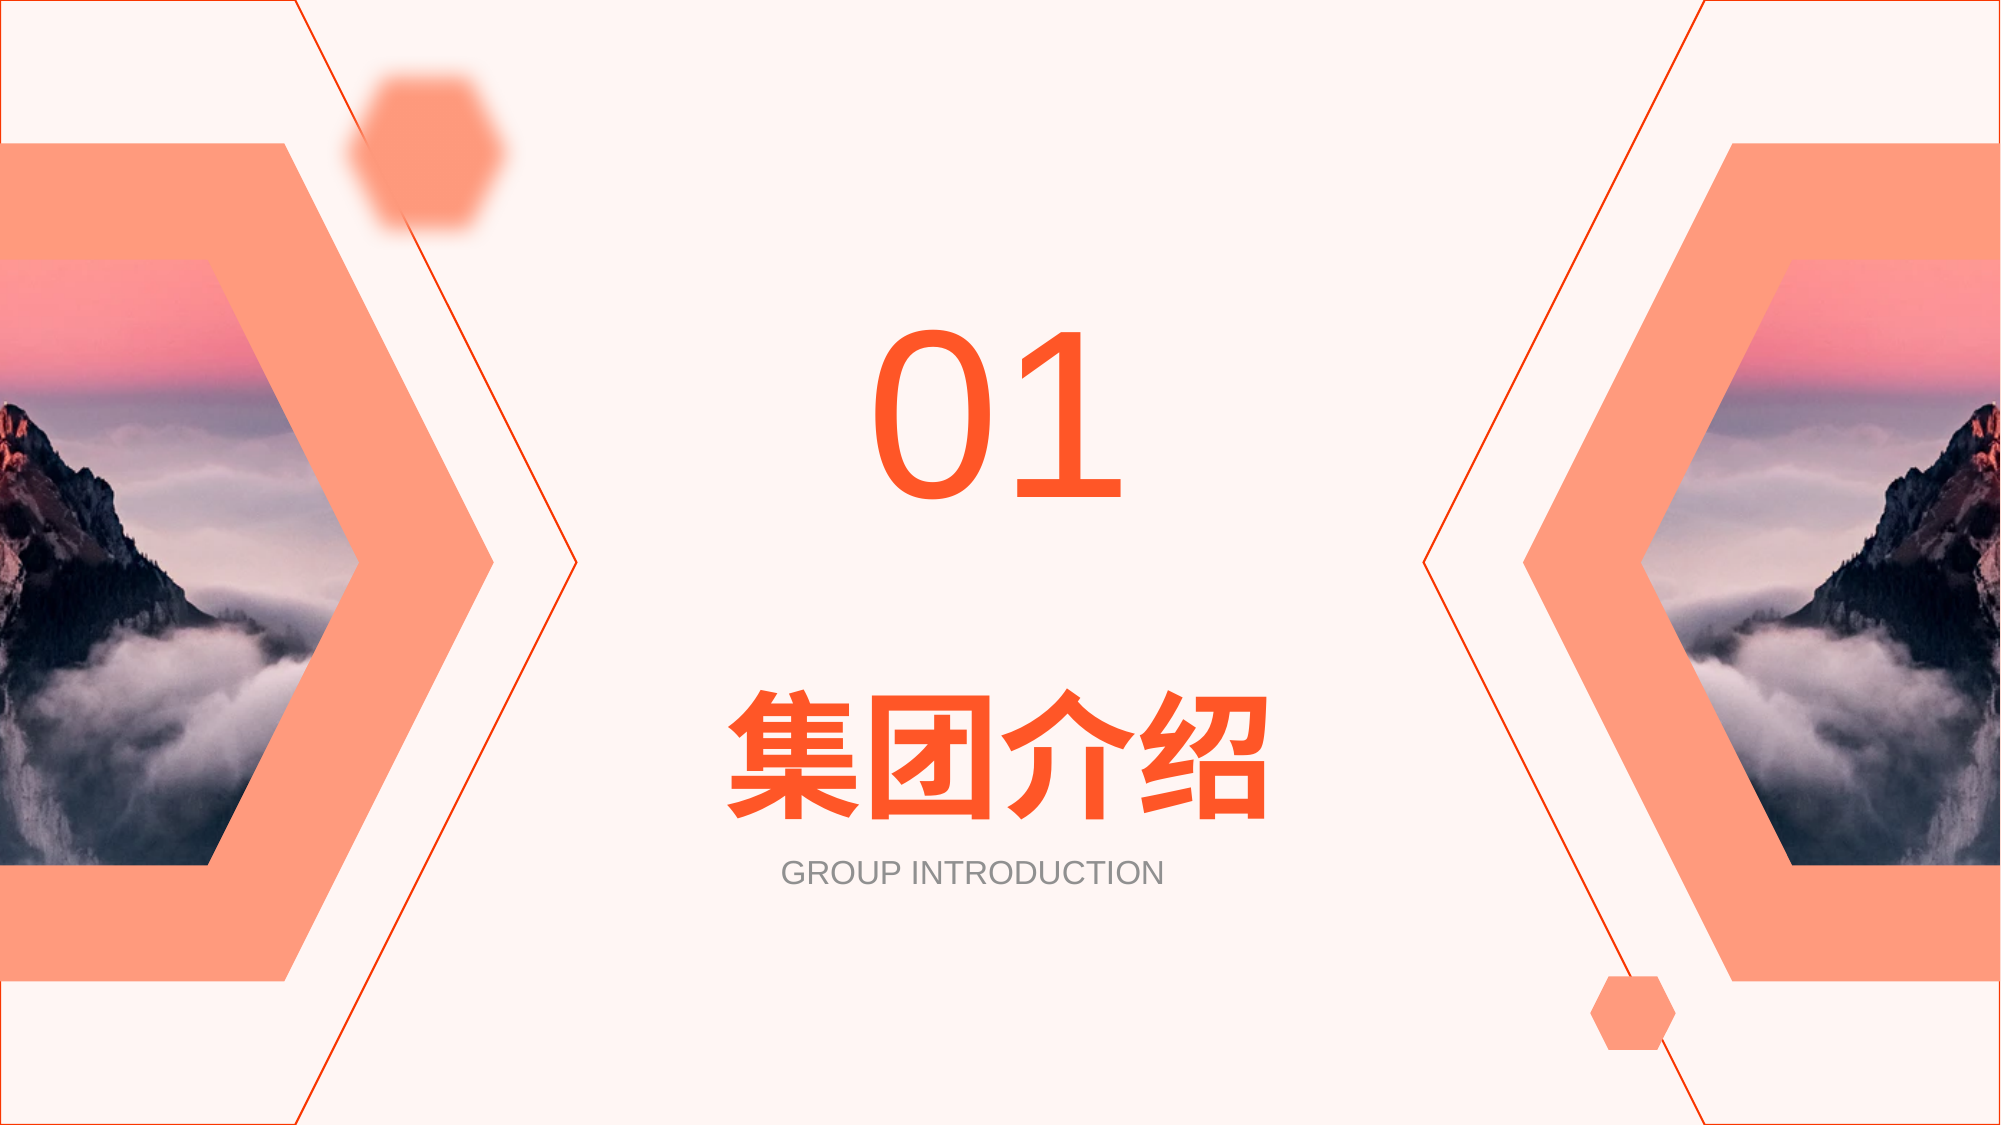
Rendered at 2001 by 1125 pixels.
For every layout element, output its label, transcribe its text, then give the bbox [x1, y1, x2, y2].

text_box 集团介绍 [554, 662, 1445, 844]
text_box 01 [554, 251, 1445, 557]
picture [1640, 259, 2000, 866]
picture [0, 259, 359, 866]
text_box GROUP INTRODUCTION [765, 844, 1235, 892]
